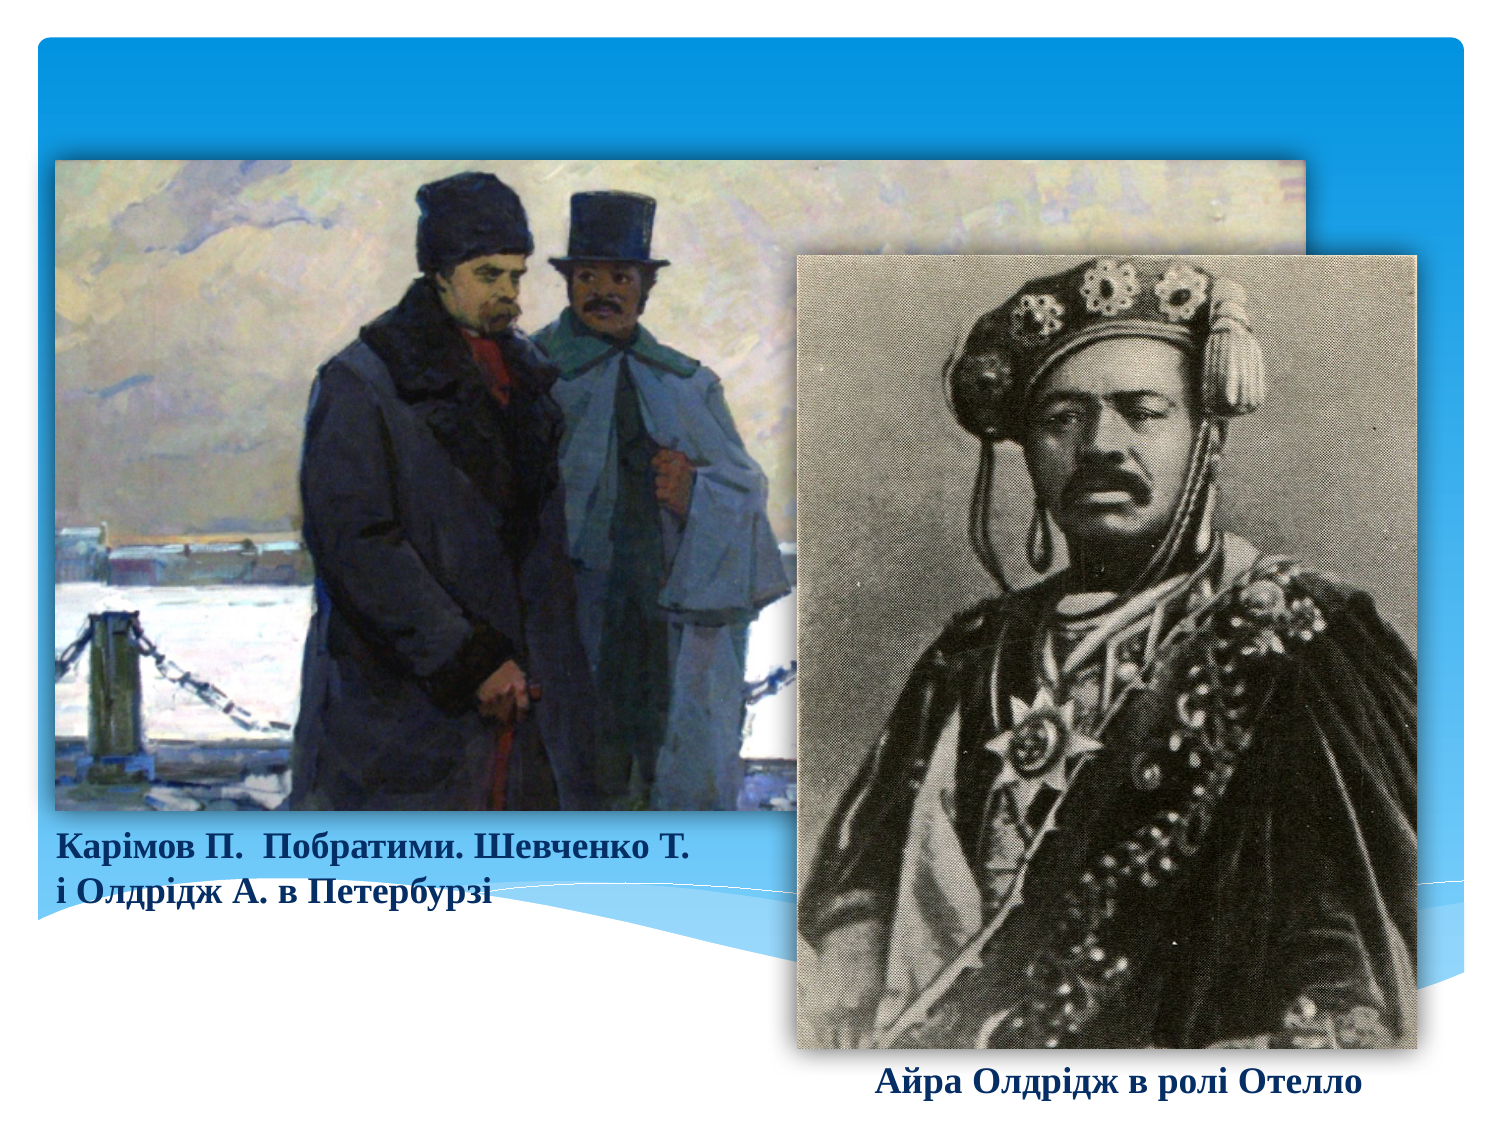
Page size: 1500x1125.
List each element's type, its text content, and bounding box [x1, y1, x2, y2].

text_box Айра Олдрідж в ролі Отелло [859, 1057, 1379, 1109]
picture [54, 160, 1418, 1049]
text_box Карімов П. Побратими. Шевченко Т. і Олдрідж А. в Петербурзі [41, 821, 719, 919]
